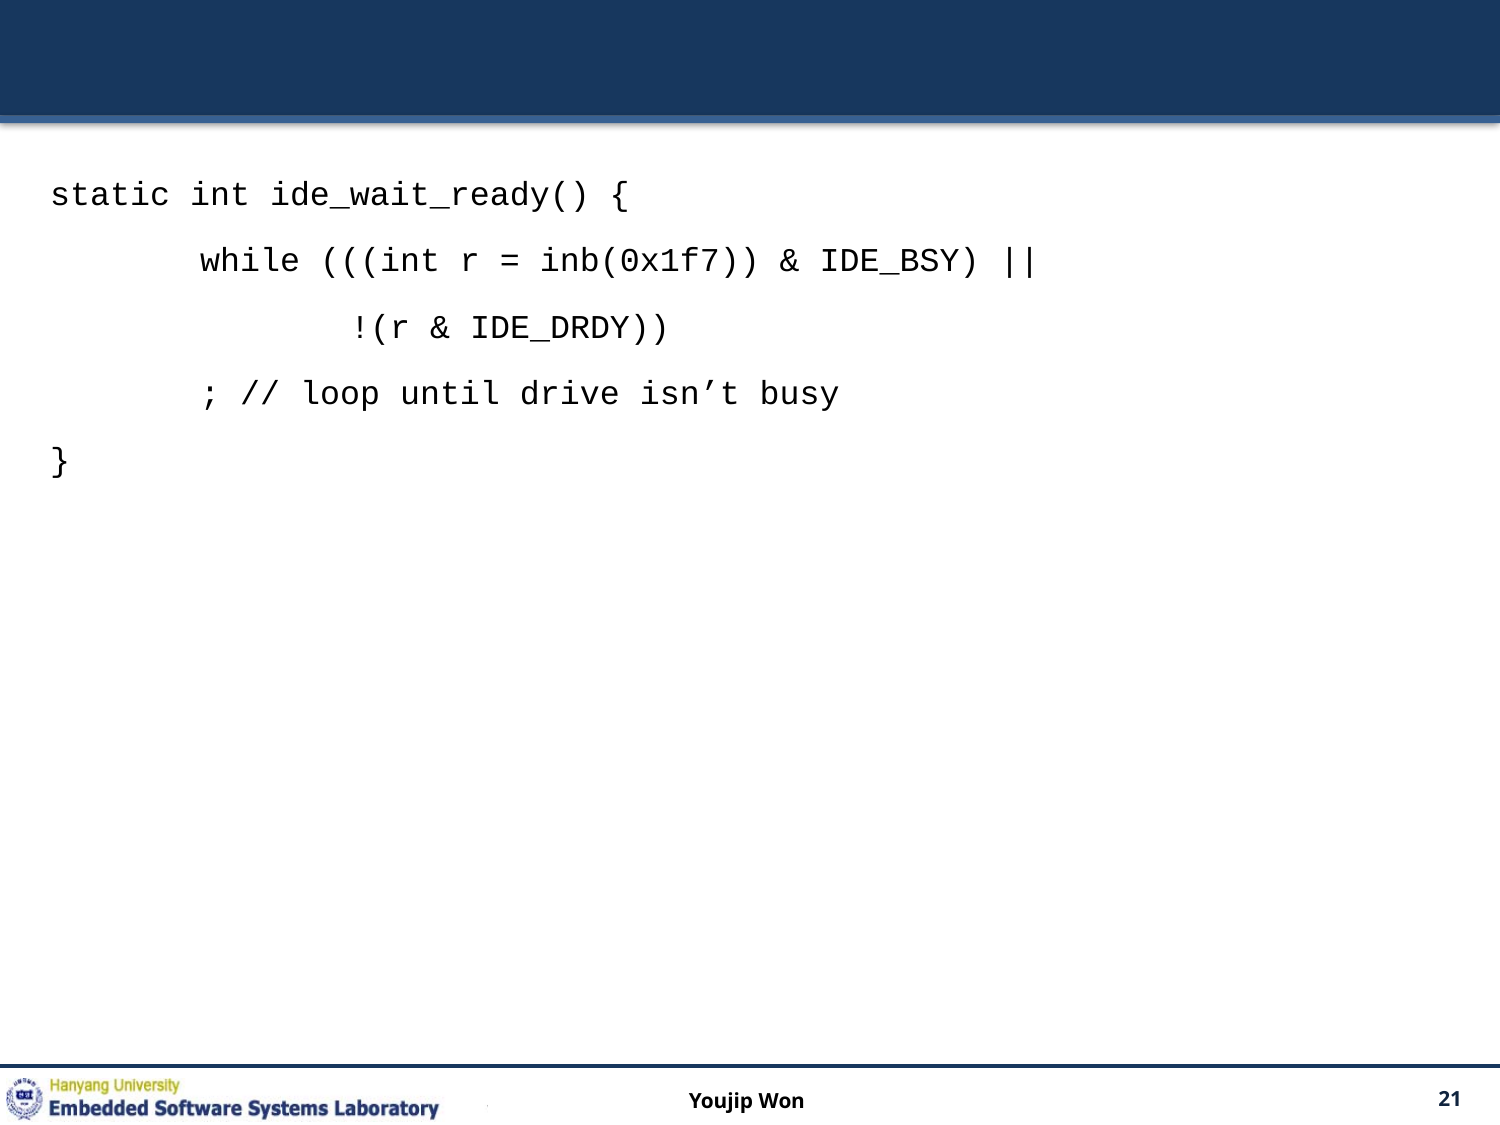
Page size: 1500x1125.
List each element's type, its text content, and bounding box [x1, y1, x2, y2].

slide_number 21 [1306, 1081, 1483, 1118]
picture [6, 1078, 488, 1122]
list static int ide_wait_ready() { while (((int r = inb(0x1f7)) & IDE_BSY) || !(r & IDE_DRDY)) ; // loop until drive isn’t busy } [34, 144, 1477, 1048]
footer Youjip Won [497, 1079, 997, 1117]
